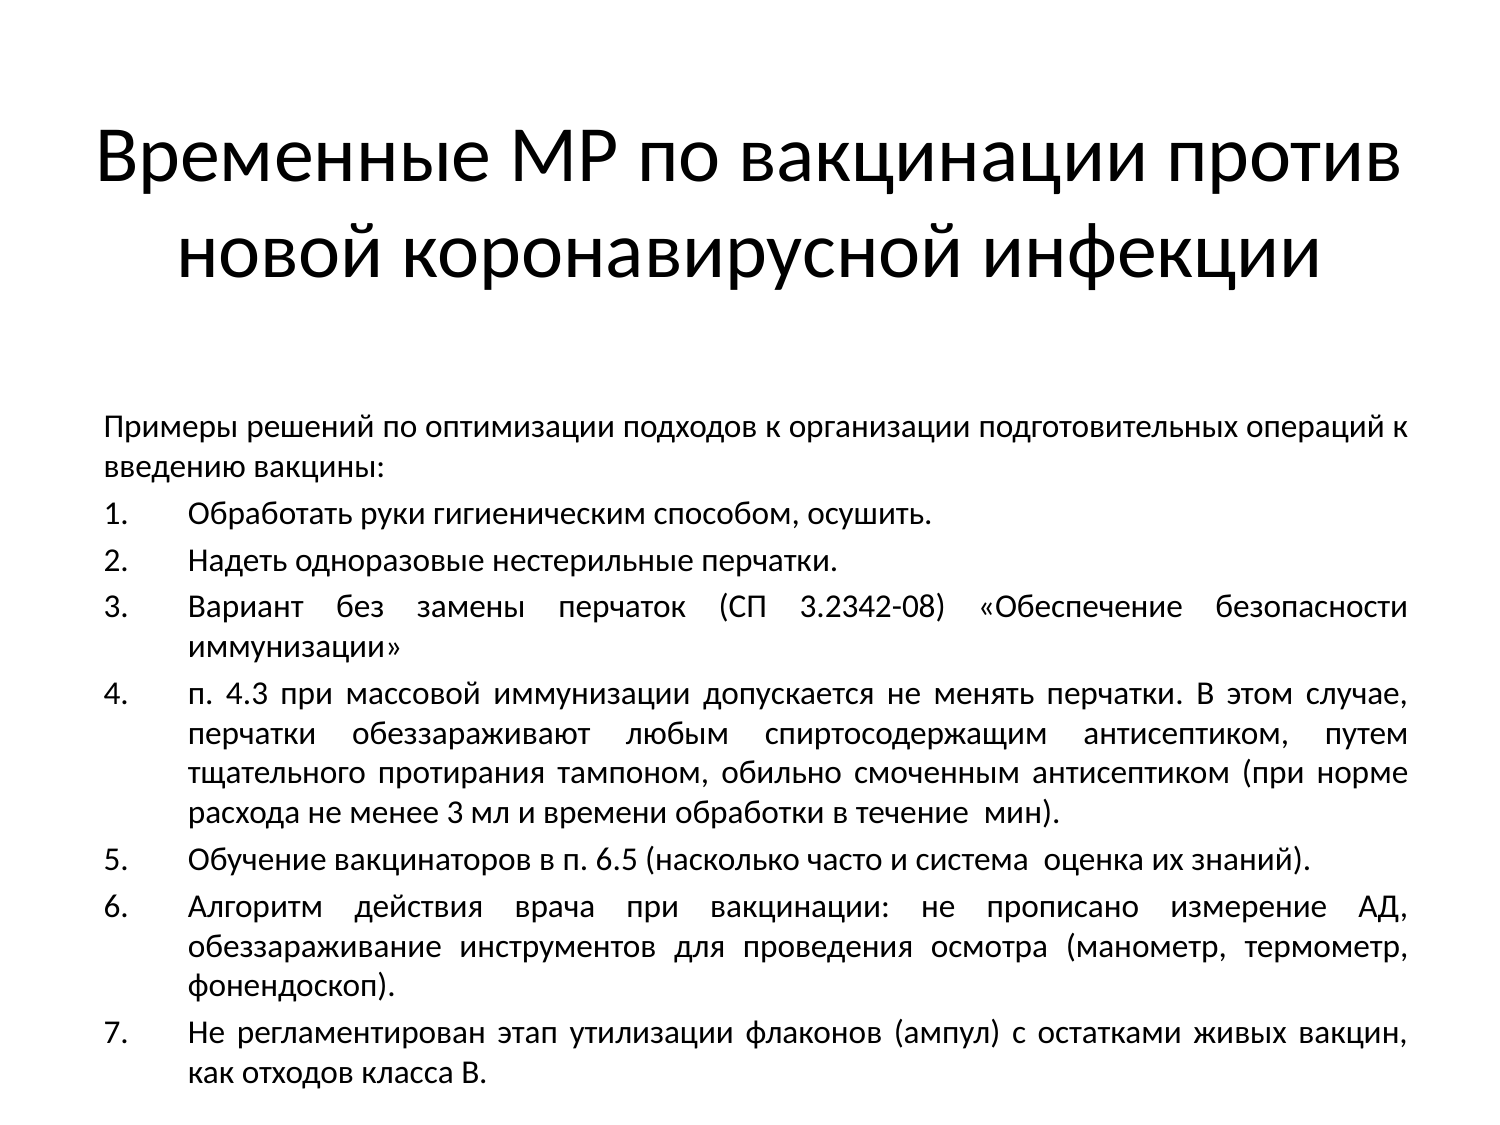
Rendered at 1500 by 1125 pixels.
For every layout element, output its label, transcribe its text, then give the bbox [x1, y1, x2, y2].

list Примеры решений по оптимизации подходов к организации подготовительных операций к введению вакцины: Обработать руки гигиеническим способом, осушить. Надеть одноразовые нестерильные перчатки. Вариант без замены перчаток (СП 3.2342-08) «Обеспечение безопасности иммунизации» п. 4.3 при массовой иммунизации допускается не менять перчатки. В этом случае, перчатки обеззараживают любым спиртосодержащим антисептиком, путем тщательного протирания тампоном, обильно смоченным антисептиком (при норме расхода не менее 3 мл и времени обработки в течение мин). Обучение вакцинаторов в п. 6.5 (насколько часто и система оценка их знаний). Алгоритм действия врача при вакцинации: не прописано измерение АД, обеззараживание инструментов для проведения осмотра (манометр, термометр, фонендоскоп). Не регламентирован этап утилизации флаконов (ампул) с остатками живых вакцин, как отходов класса В. [88, 397, 1425, 1005]
title Временные МР по вакцинации против новой коронавирусной инфекции [75, 45, 1425, 350]
